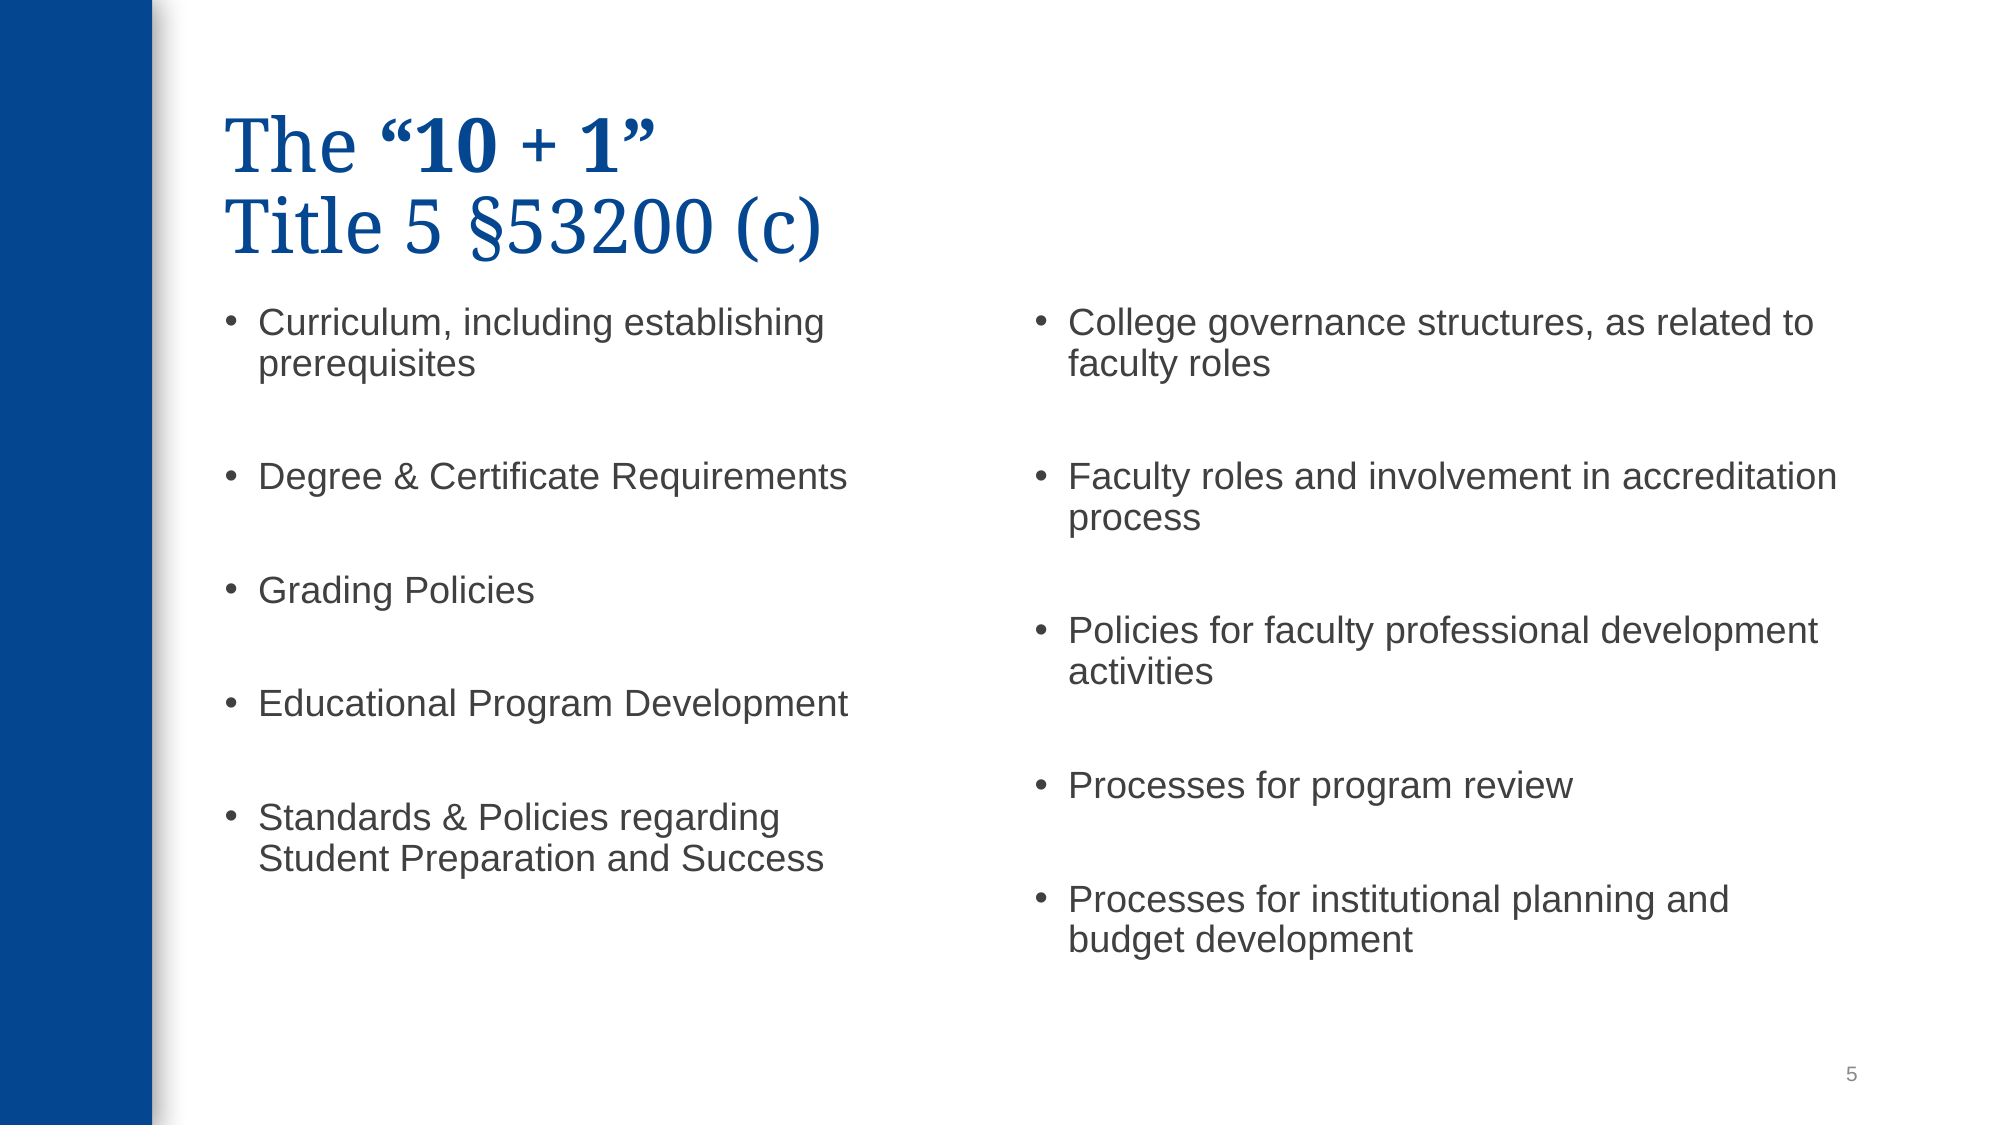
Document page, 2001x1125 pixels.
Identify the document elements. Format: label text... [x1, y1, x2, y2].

list Curriculum, including establishing prerequisites Degree & Certificate Requirements Grading Policies Educational Program Development Standards & Policies regarding Student Preparation and Success College governance structures, as related to faculty roles Faculty roles and involvement in accreditation process Policies for faculty professional development activities Processes for program review Processes for institutional planning and budget development [209, 294, 1860, 1009]
title The “10 + 1” Title 5 §53200 (c) [209, 59, 1858, 278]
